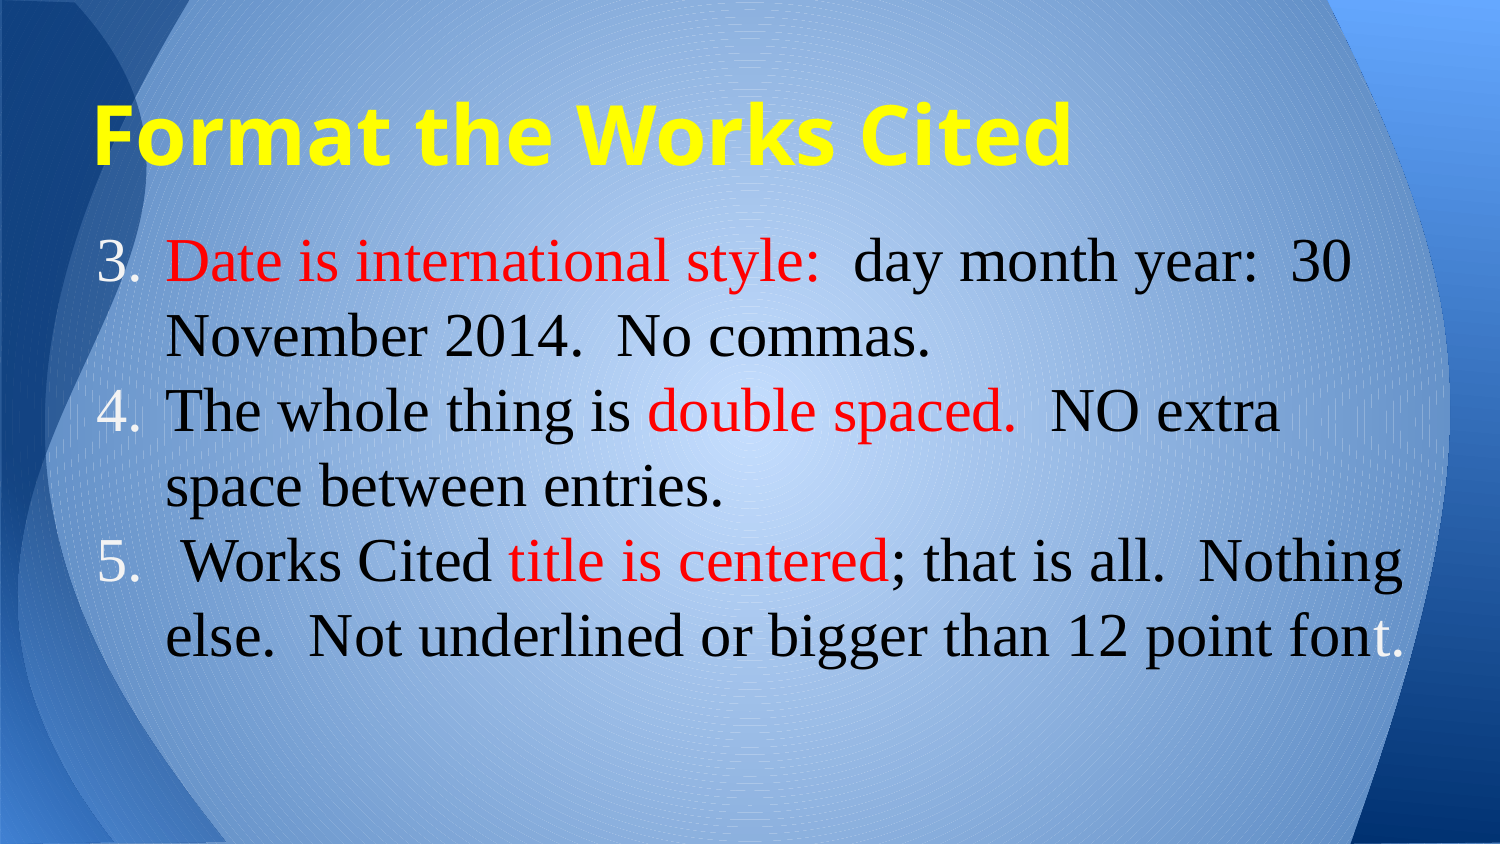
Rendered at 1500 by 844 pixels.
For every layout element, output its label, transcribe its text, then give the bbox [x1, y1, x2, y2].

list Date is international style: day month year: 30 November 2014. No commas. The whole thing is double spaced. NO extra space between entries. Works Cited title is centered; that is all. Nothing else. Not underlined or bigger than 12 point font. [75, 204, 1425, 800]
title Format the Works Cited [75, 33, 1425, 197]
